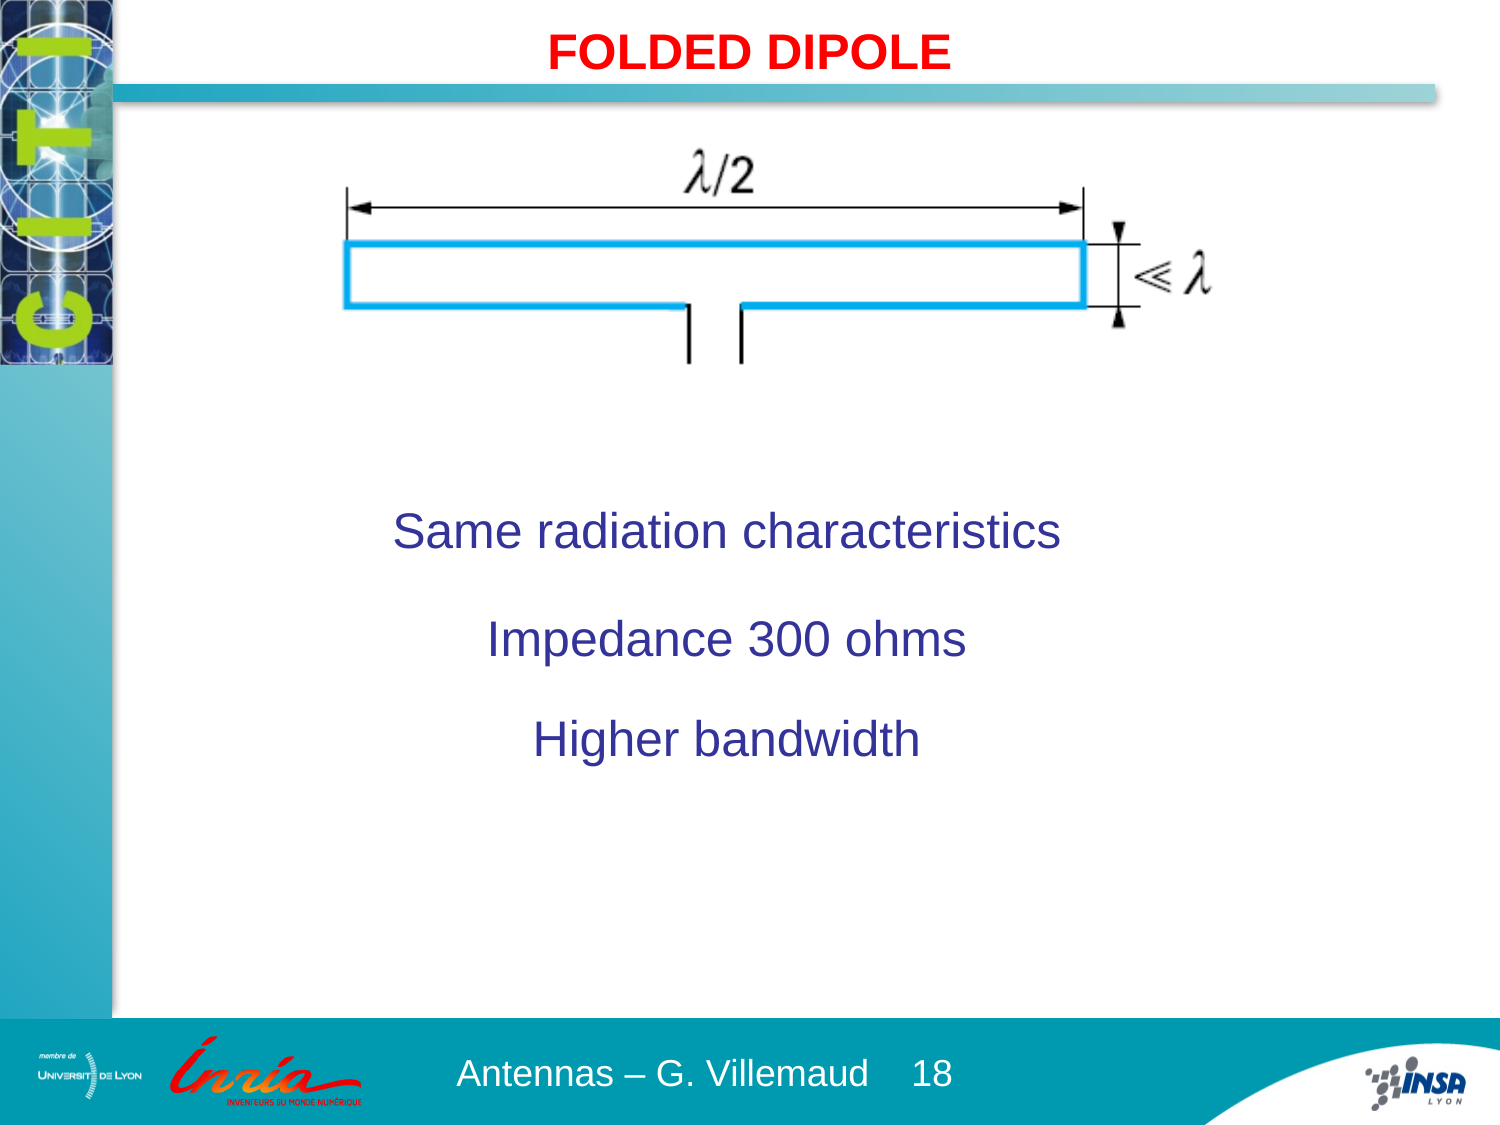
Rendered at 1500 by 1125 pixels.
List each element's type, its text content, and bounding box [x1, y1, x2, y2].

picture [299, 137, 1238, 380]
text_box FOLDED DIPOLE [63, 12, 1437, 88]
text_box Same radiation characteristics [377, 491, 1077, 567]
picture [1, 0, 112, 364]
text_box Impedance 300 ohms [471, 599, 983, 675]
text_box Higher bandwidth [518, 699, 937, 775]
picture [0, 1018, 1500, 1125]
